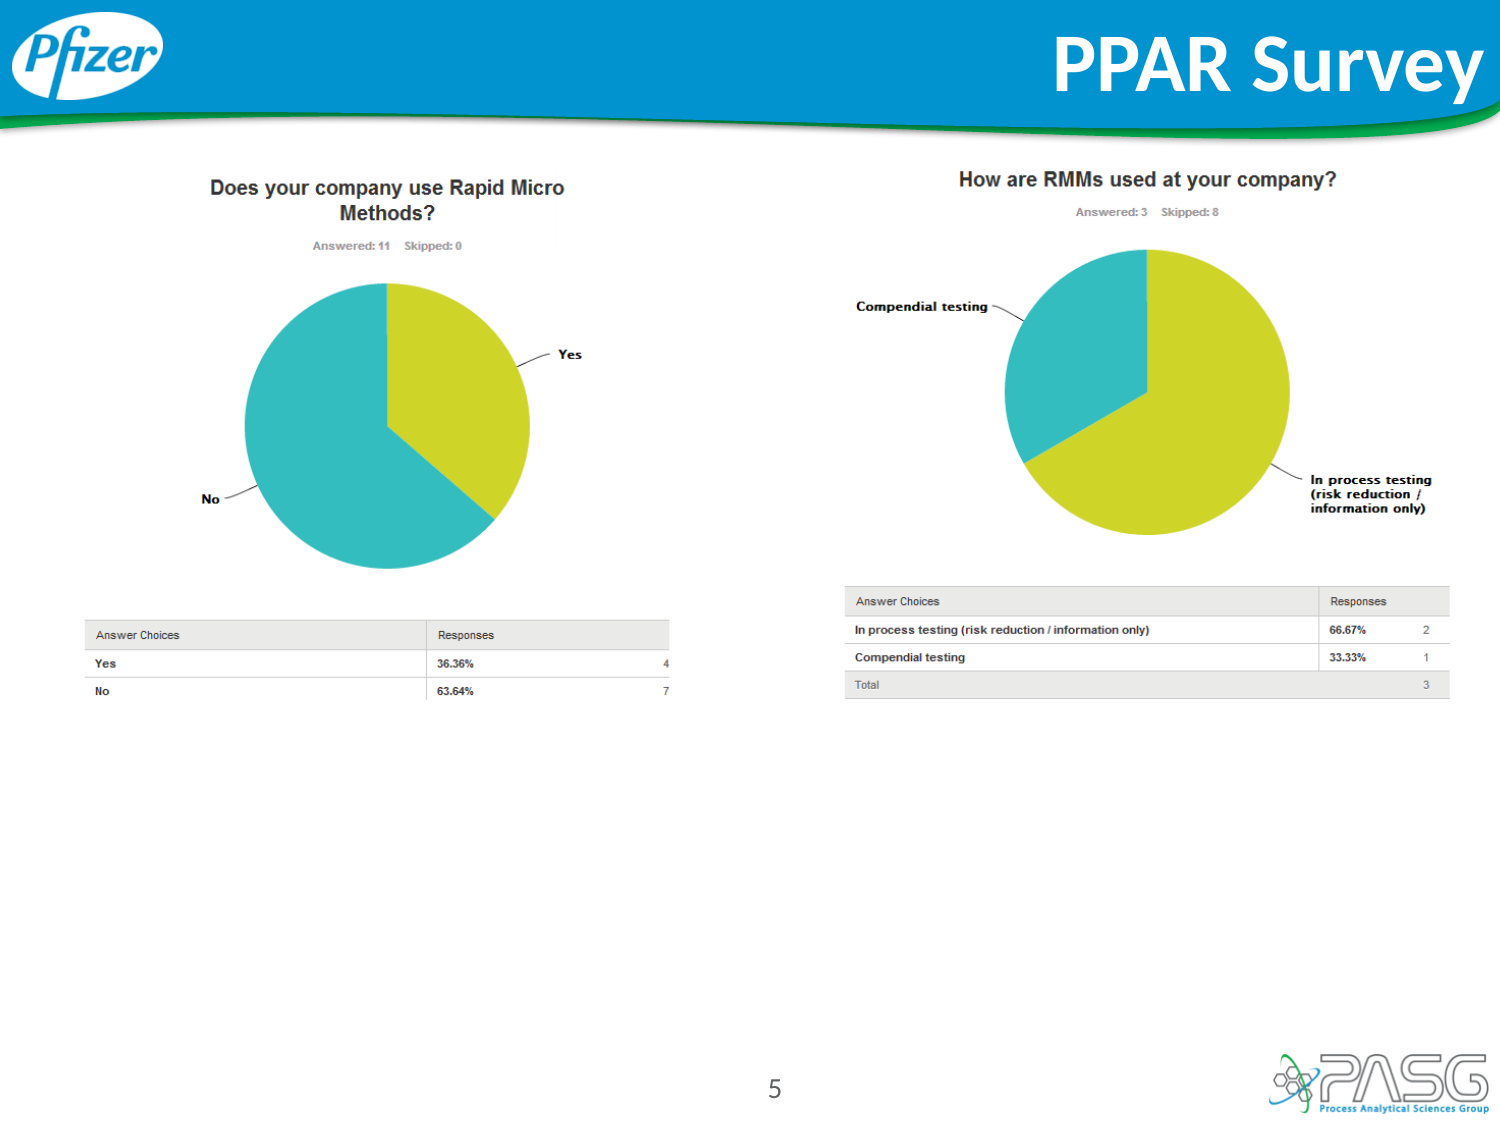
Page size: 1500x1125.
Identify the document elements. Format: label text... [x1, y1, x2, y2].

picture [74, 162, 670, 701]
picture [837, 162, 1457, 701]
title PPAR Survey [164, 0, 1500, 118]
picture [1269, 1054, 1489, 1114]
picture [13, 13, 162, 99]
